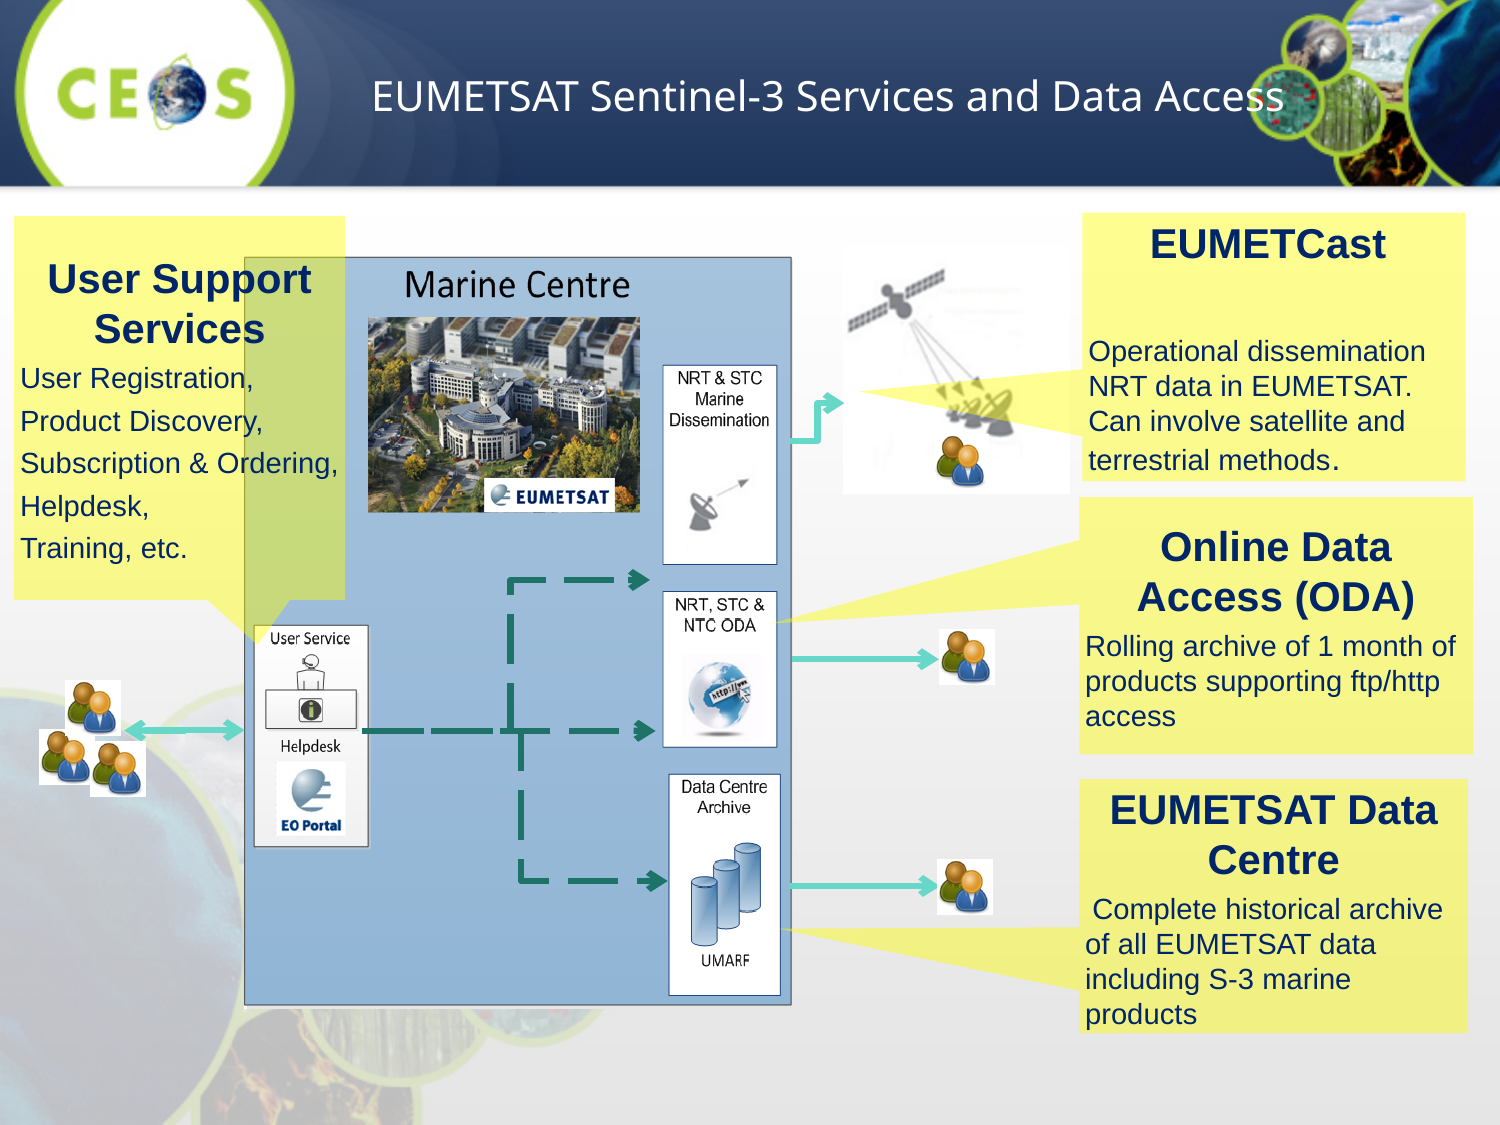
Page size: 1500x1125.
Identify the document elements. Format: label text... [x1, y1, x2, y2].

text_box EUMETSAT Data Centre Complete historical archive of all EUMETSAT data including S-3 marine products [793, 779, 1469, 1034]
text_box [373, 730, 668, 882]
picture [0, 0, 1500, 1125]
text_box [40, 162, 1471, 617]
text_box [790, 402, 845, 442]
text_box Online Data Access (ODA) Rolling archive of 1 month of products supporting ftp/http access [793, 497, 1473, 755]
text_box EUMETCast Operational dissemination NRT data in EUMETSAT. Can involve satellite and terrestrial methods. [1070, 212, 1466, 482]
text_box [40, 600, 243, 741]
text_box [370, 579, 651, 730]
title EUMETSAT Sentinel-3 Services and Data Access [300, 62, 1300, 138]
text_box User Support Services User Registration, Product Discovery, Subscription & Ordering, Helpdesk, Training, etc. [14, 216, 346, 632]
text_box [40, 605, 1471, 1048]
